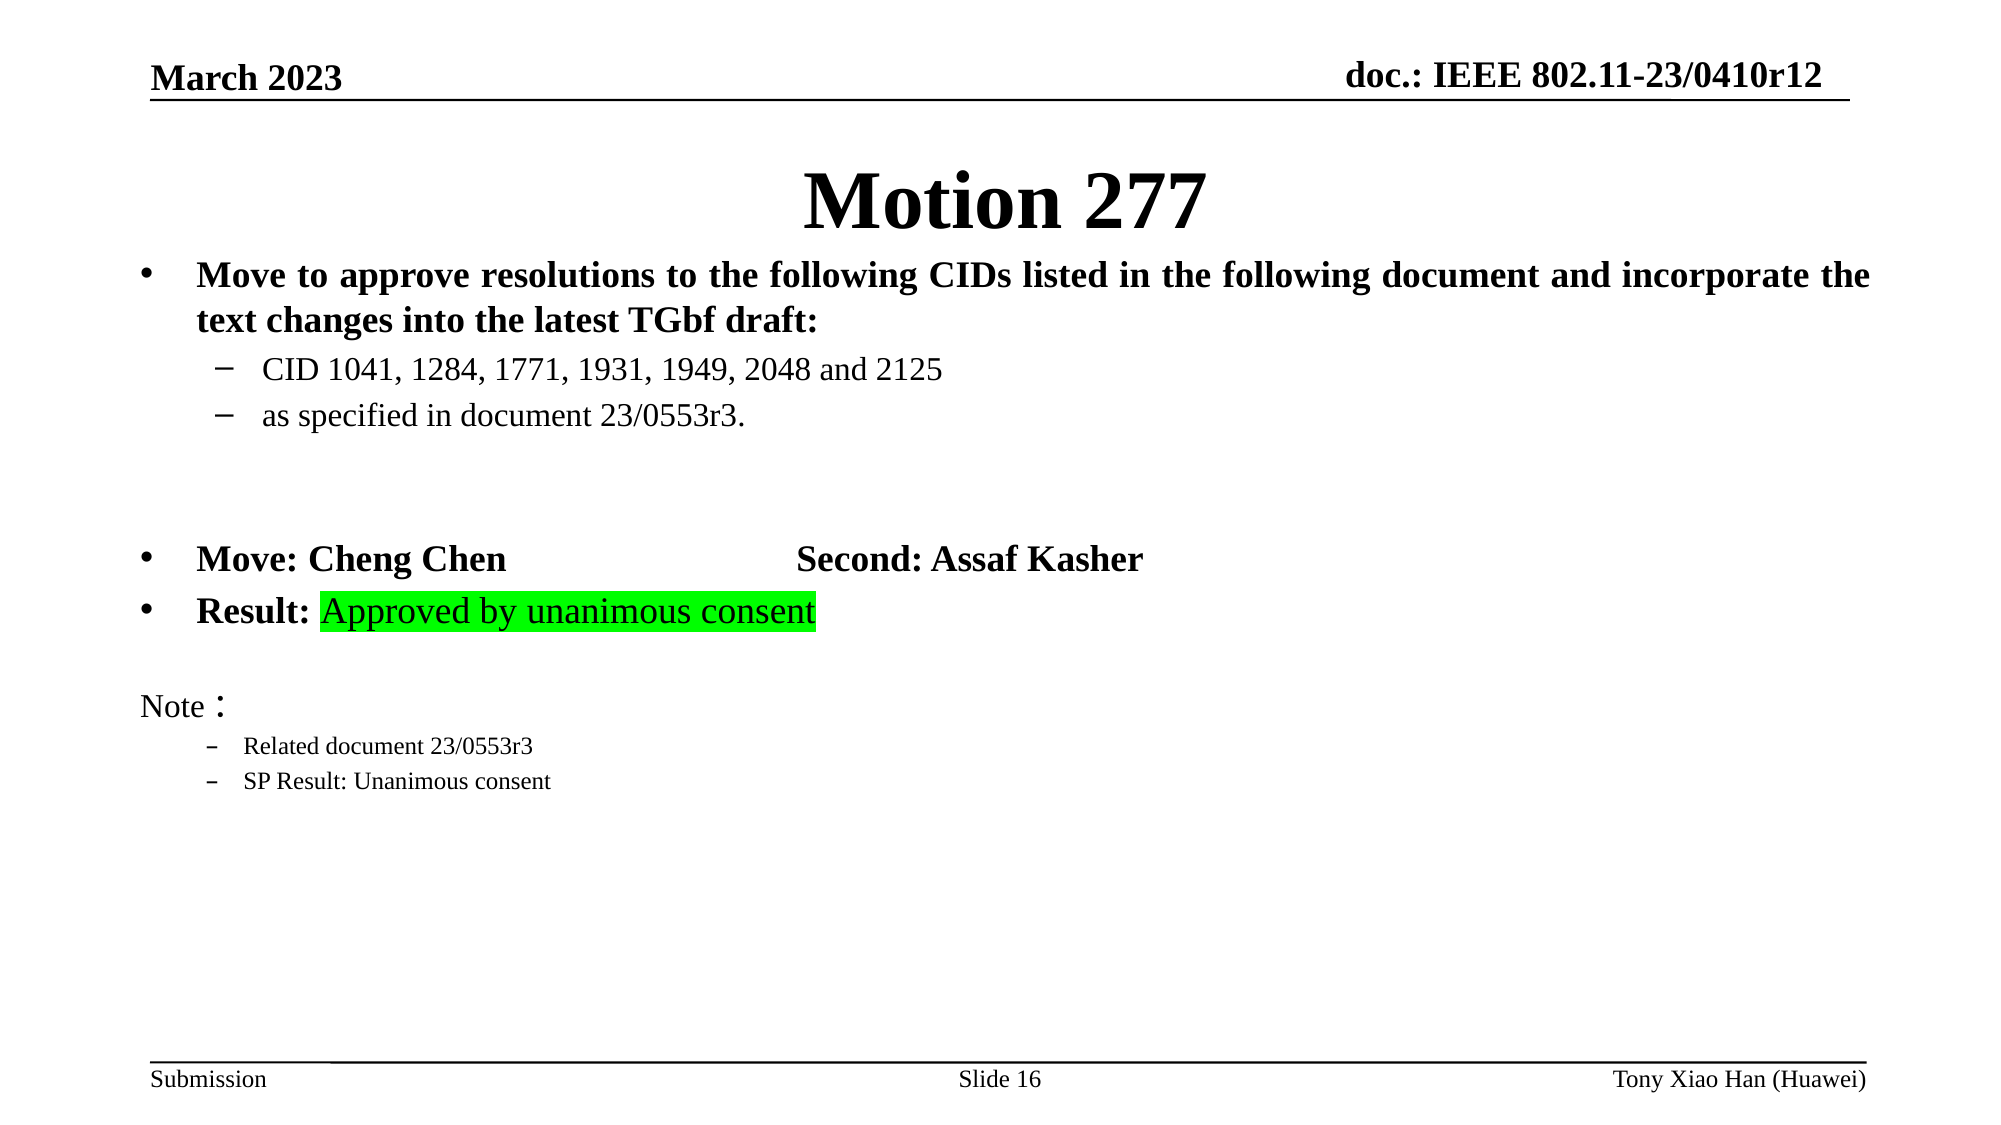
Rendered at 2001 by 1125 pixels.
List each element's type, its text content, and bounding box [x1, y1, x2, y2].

text_box Move to approve resolutions to the following CIDs listed in the following document and incorporate the text changes into the latest TGbf draft: CID 1041, 1284, 1771, 1931, 1949, 2048 and 2125 as specified in document 23/0553r3. Move: Cheng Chen Second: Assaf Kasher Result: Approved by unanimous consent Note： Related document 23/0553r3 SP Result: Unanimous consent [125, 212, 1888, 900]
text_box Motion 277 [368, 137, 1644, 212]
